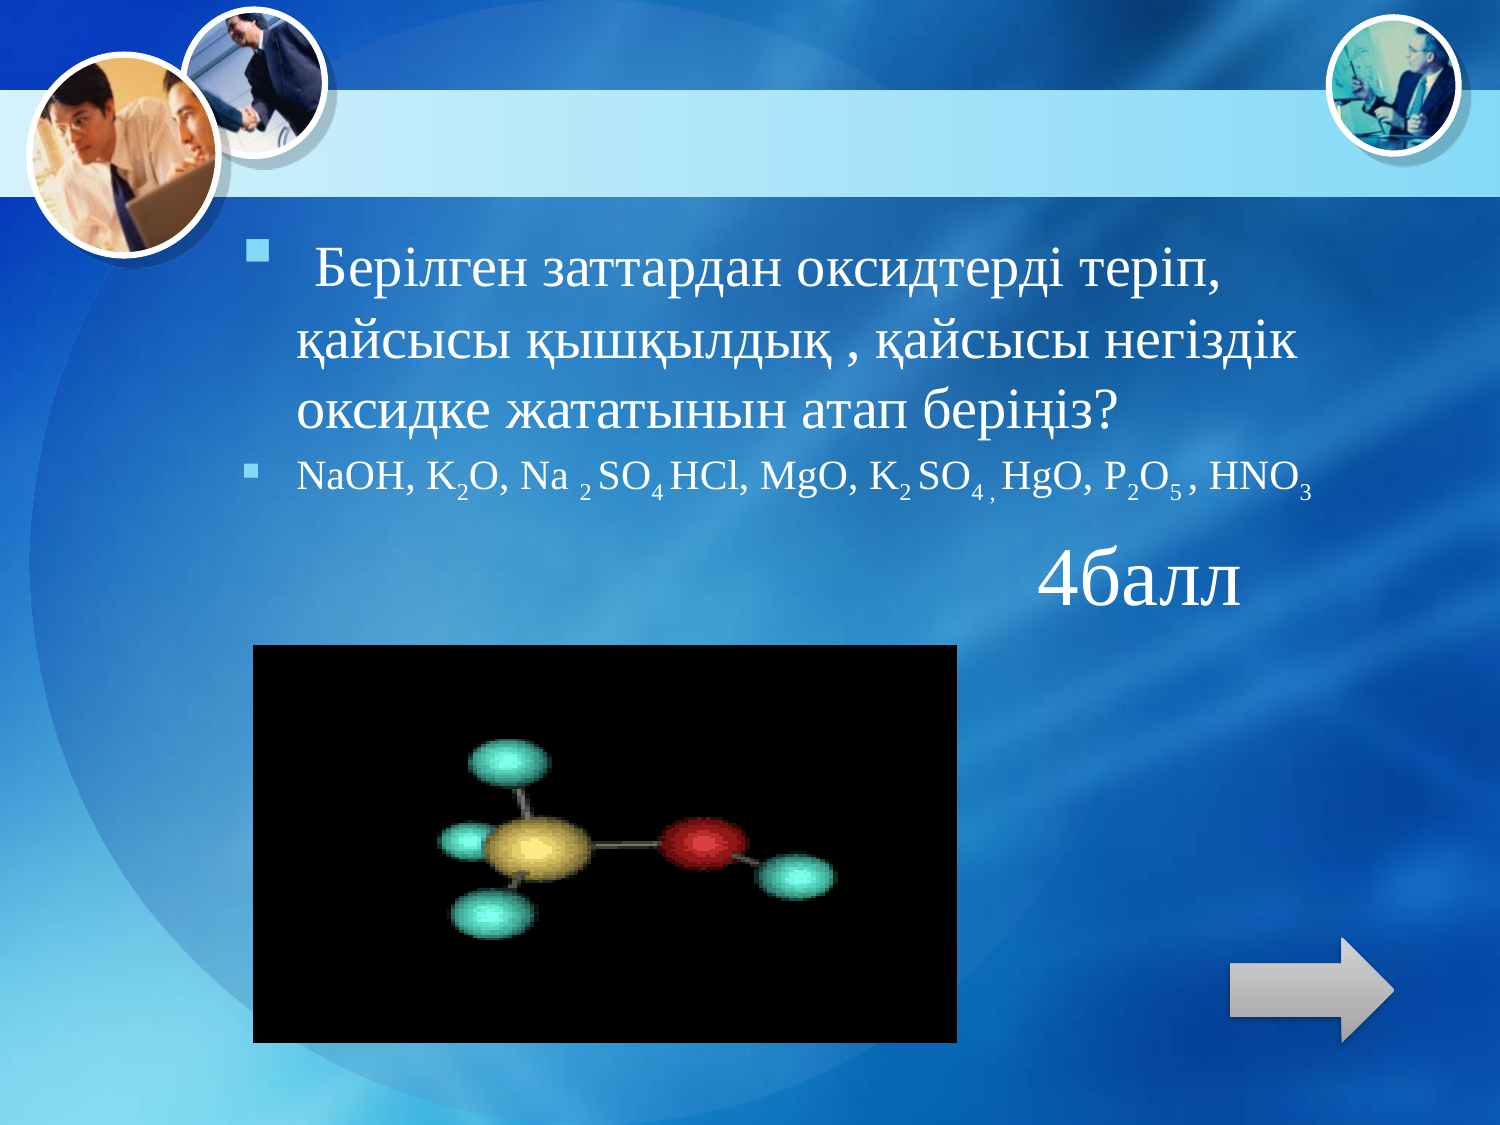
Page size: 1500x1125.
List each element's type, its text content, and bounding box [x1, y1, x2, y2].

picture [33, 58, 215, 252]
picture [187, 13, 321, 152]
picture [1333, 21, 1455, 150]
list Берілген заттардан оксидтерді теріп, қайсысы қышқылдық , қайсысы негіздік оксидке жататынын атап беріңіз? NаОН, K2O, Na 2 SO4 HCl, MgO, K2 SO4 , HgO, P2O5 , HNO3 4балл [224, 212, 1426, 1063]
text_box [1230, 937, 1395, 1043]
picture [0, 196, 1500, 1125]
picture [0, 0, 1500, 90]
